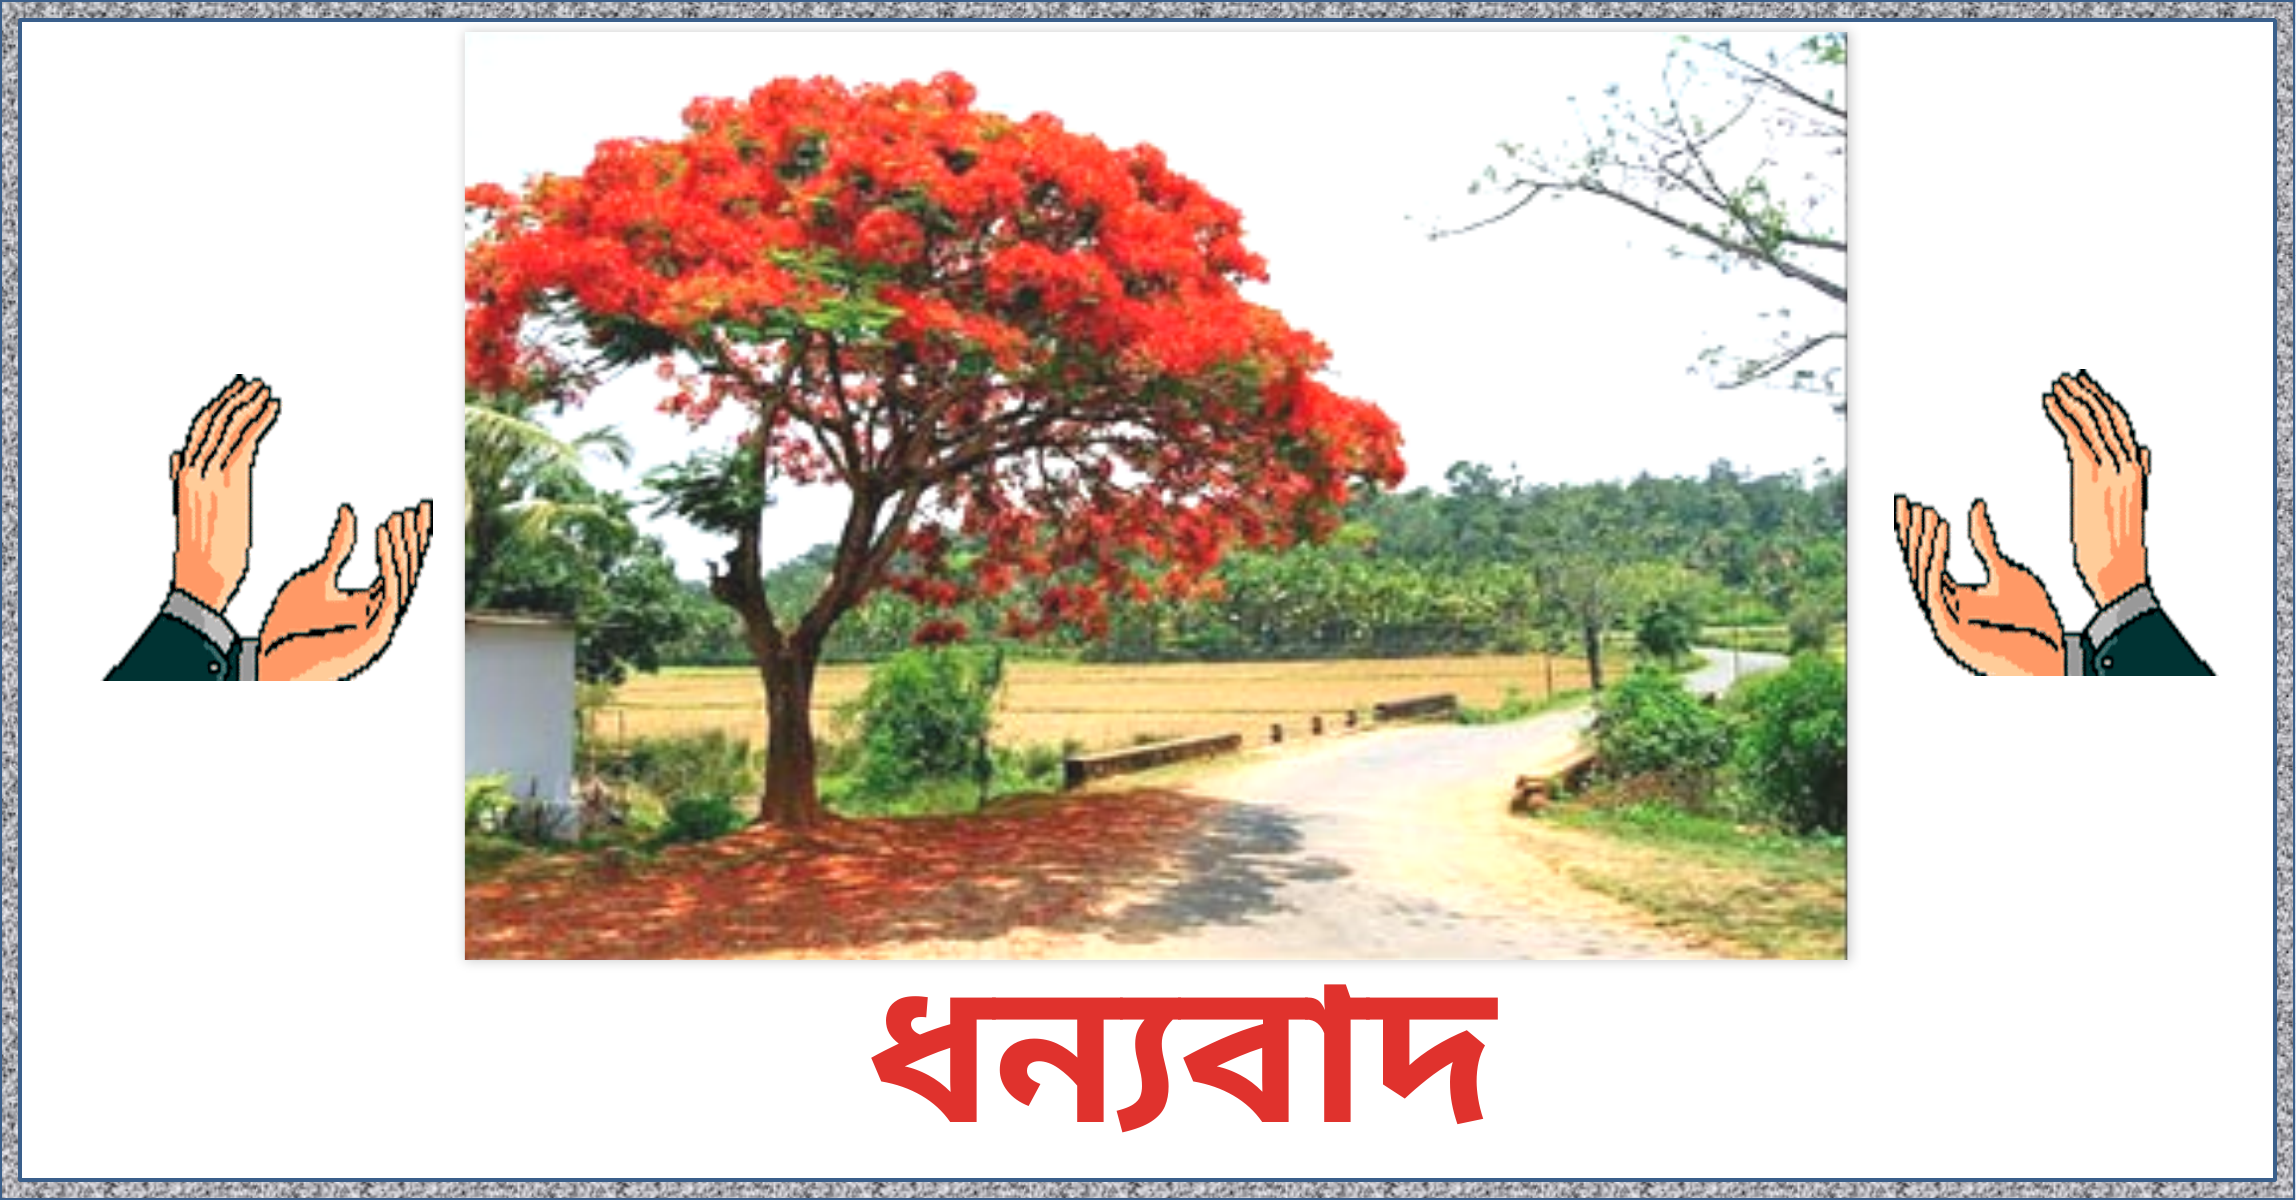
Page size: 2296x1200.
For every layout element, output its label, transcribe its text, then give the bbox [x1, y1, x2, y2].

text_box ধন্যবাদ সকলকে [524, 968, 1843, 1200]
picture [99, 374, 433, 681]
text_box [0, 0, 2295, 1200]
picture [464, 32, 1848, 961]
picture [1893, 369, 2220, 676]
